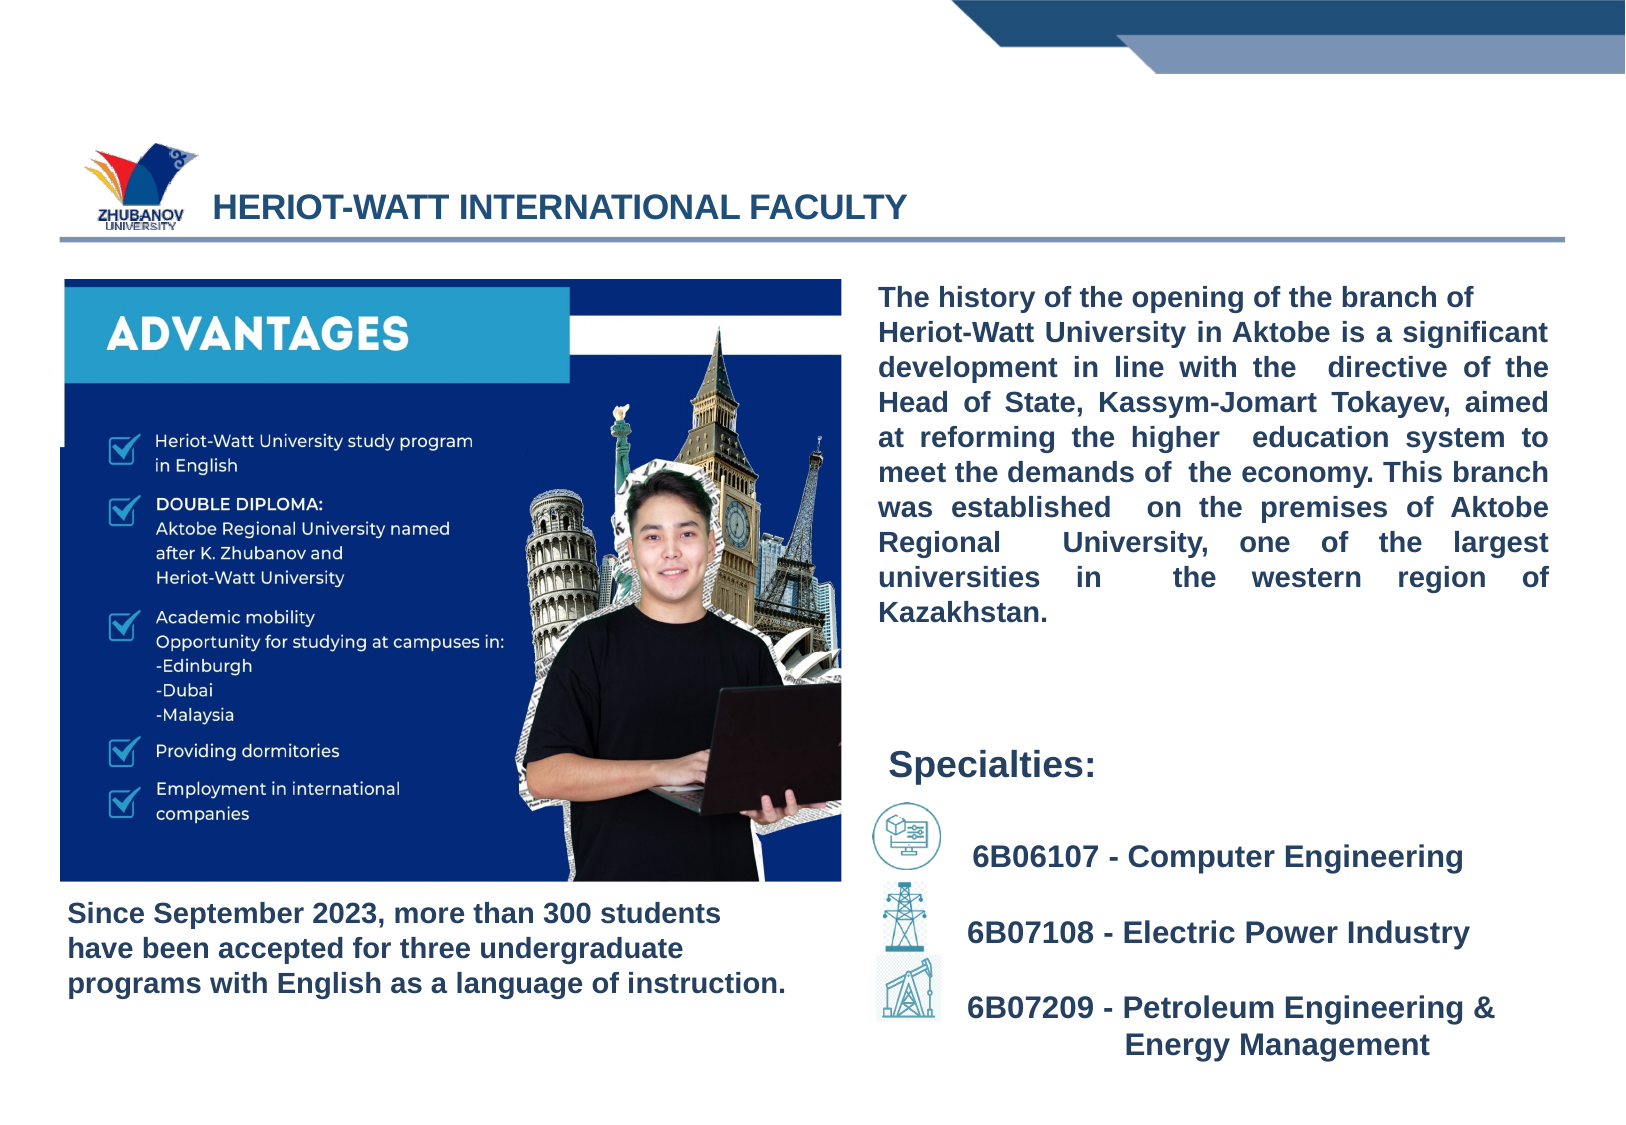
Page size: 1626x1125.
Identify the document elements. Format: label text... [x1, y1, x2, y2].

text_box [59, 236, 210, 243]
picture [950, 0, 1625, 74]
text_box Specialties: 6B06107 - Computer Engineering 6B07108 - Electric Power Industry 6В07209 - Petroleum Engineering & Energy Management [874, 732, 1570, 1069]
picture [84, 142, 199, 230]
title HERIOT-WATT INTERNATIONAL FACULTY [210, 182, 1075, 373]
text_box The history of the opening of the branch of Heriot-Watt University in Aktobe is a signiﬁcant development in line with the directive of the Head of State, Kassym-Jomart Tokayev, aimed at reforming the higher education system to meet the demands of the economy. This branch was established on the premises of Aktobe Regional University, one of the largest universities in the western region of Kazakhstan. [876, 276, 1550, 628]
picture [876, 880, 942, 1022]
text_box Since September 2023, more than 300 students have been accepted for three undergraduate programs with English as a language of instruction. [53, 887, 806, 1007]
picture [59, 278, 842, 882]
text_box [1075, 236, 1566, 243]
picture [872, 802, 942, 870]
